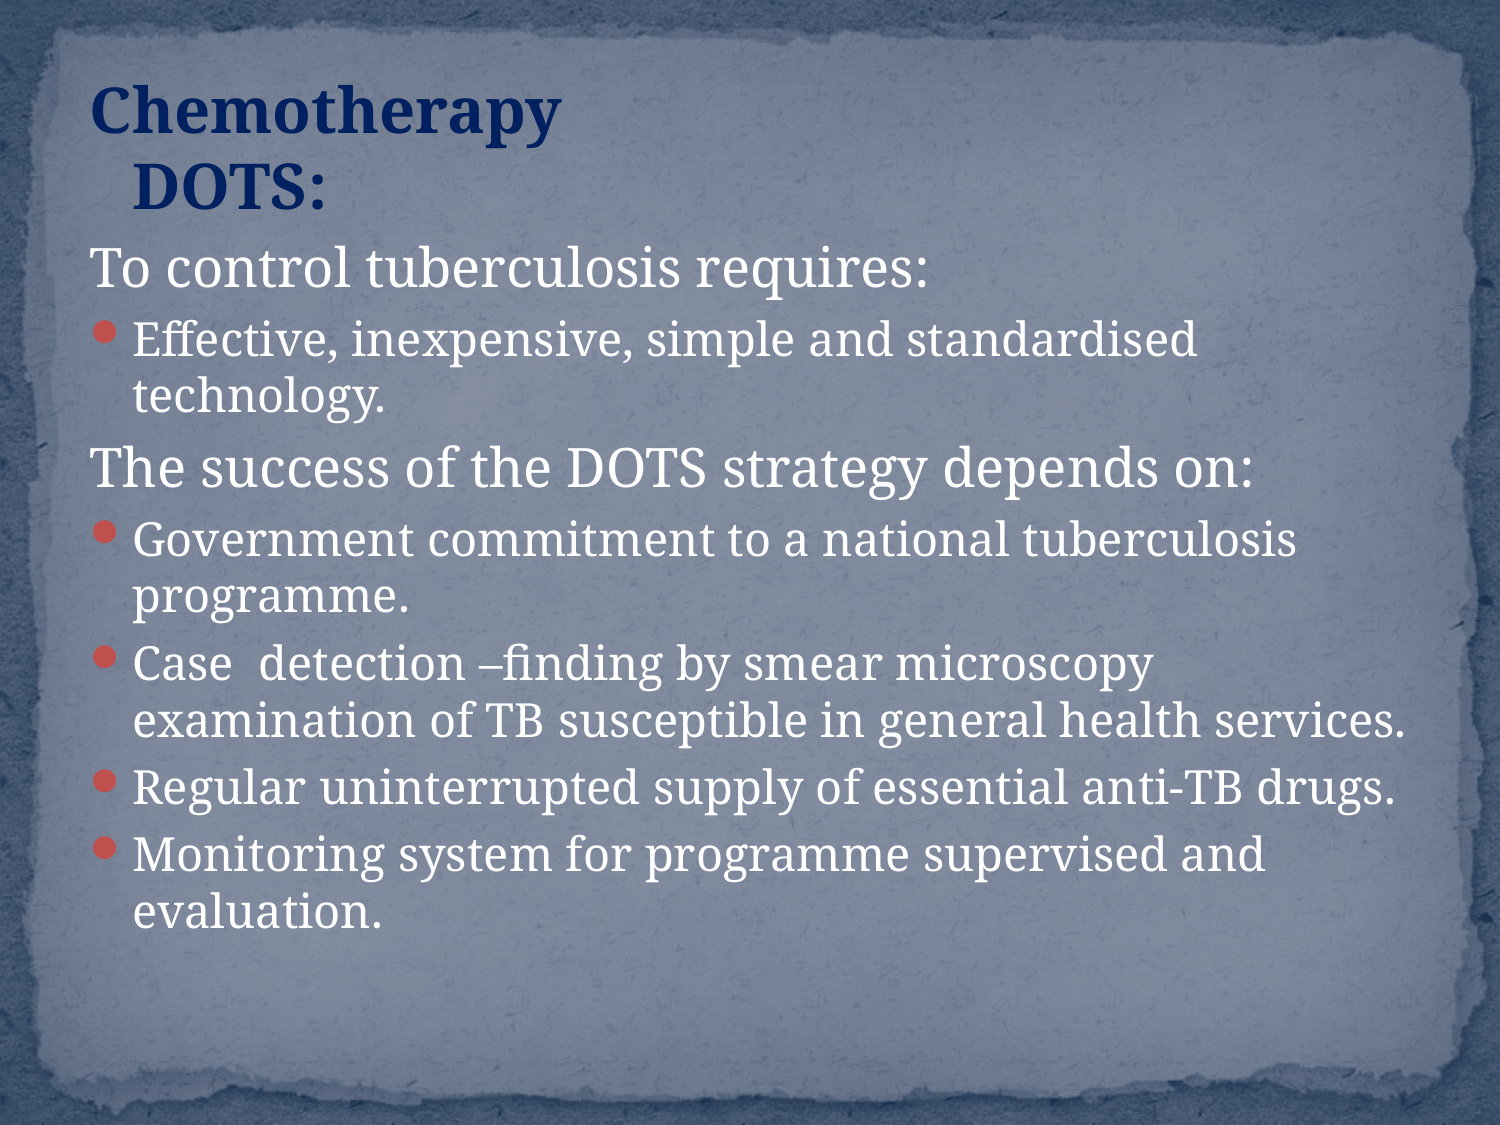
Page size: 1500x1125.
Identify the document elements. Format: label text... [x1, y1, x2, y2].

list Chemotherapy DOTS: To control tuberculosis requires: Effective, inexpensive, simple and standardised technology. The success of the DOTS strategy depends on: Government commitment to a national tuberculosis programme. Case detection –finding by smear microscopy examination of TB susceptible in general health services. Regular uninterrupted supply of essential anti-TB drugs. Monitoring system for programme supervised and evaluation. [75, 62, 1425, 1000]
